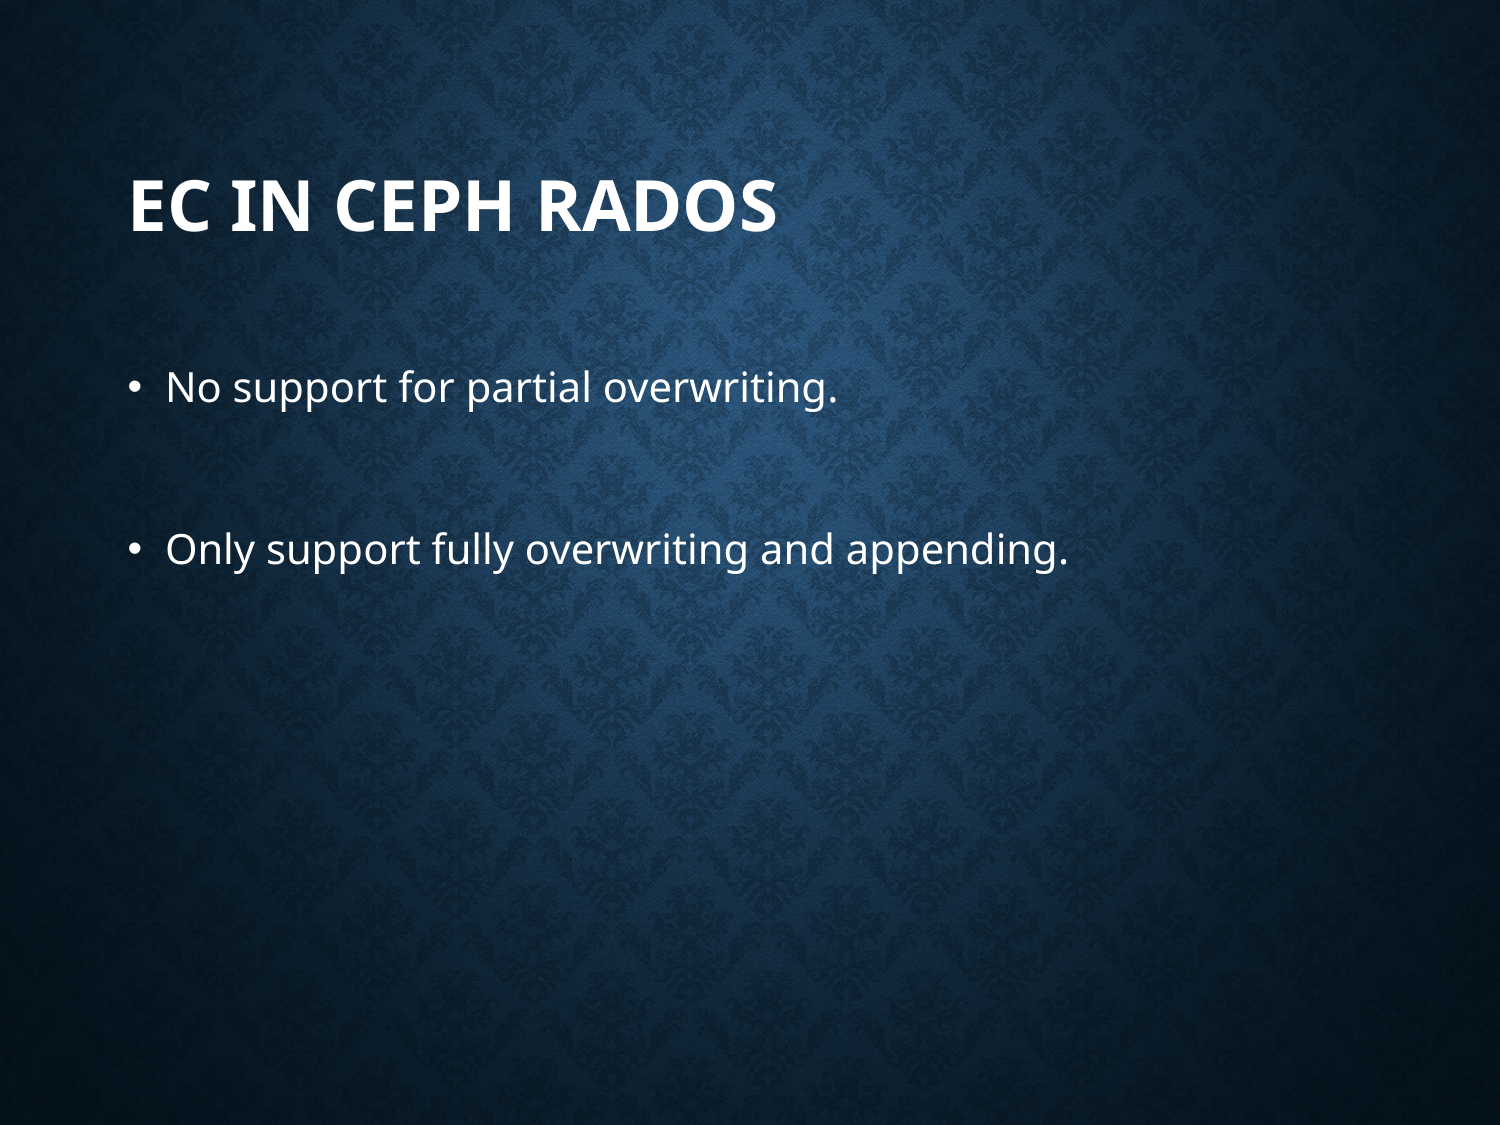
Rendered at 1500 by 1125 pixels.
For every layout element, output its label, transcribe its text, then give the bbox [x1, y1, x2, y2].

title EC in Ceph RADOS [112, 99, 1387, 318]
list No support for partial overwriting. Only support fully overwriting and appending. [112, 343, 1387, 950]
